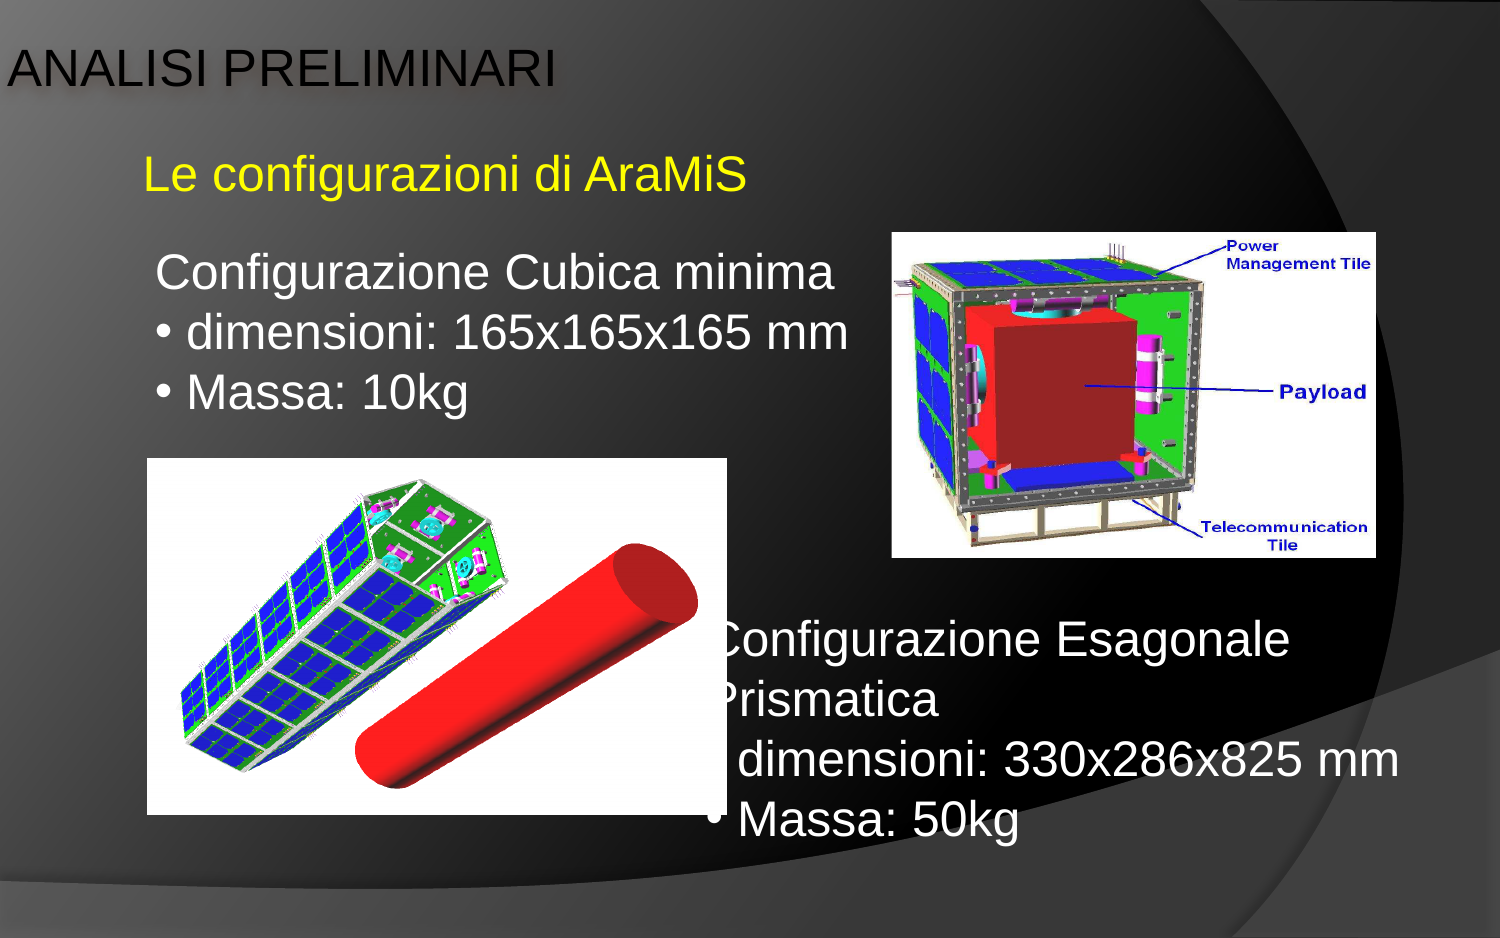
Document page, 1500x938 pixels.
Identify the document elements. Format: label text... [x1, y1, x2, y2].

text_box Configurazione Esagonale Prismatica dimensioni: 330x286x825 mm Massa: 50kg [690, 598, 1441, 854]
text_box Configurazione Cubica minima dimensioni: 165x165x165 mm Massa: 10kg [139, 232, 865, 428]
picture [147, 458, 727, 815]
text_box Le configurazioni di AraMiS [127, 133, 763, 209]
picture [891, 232, 1377, 558]
